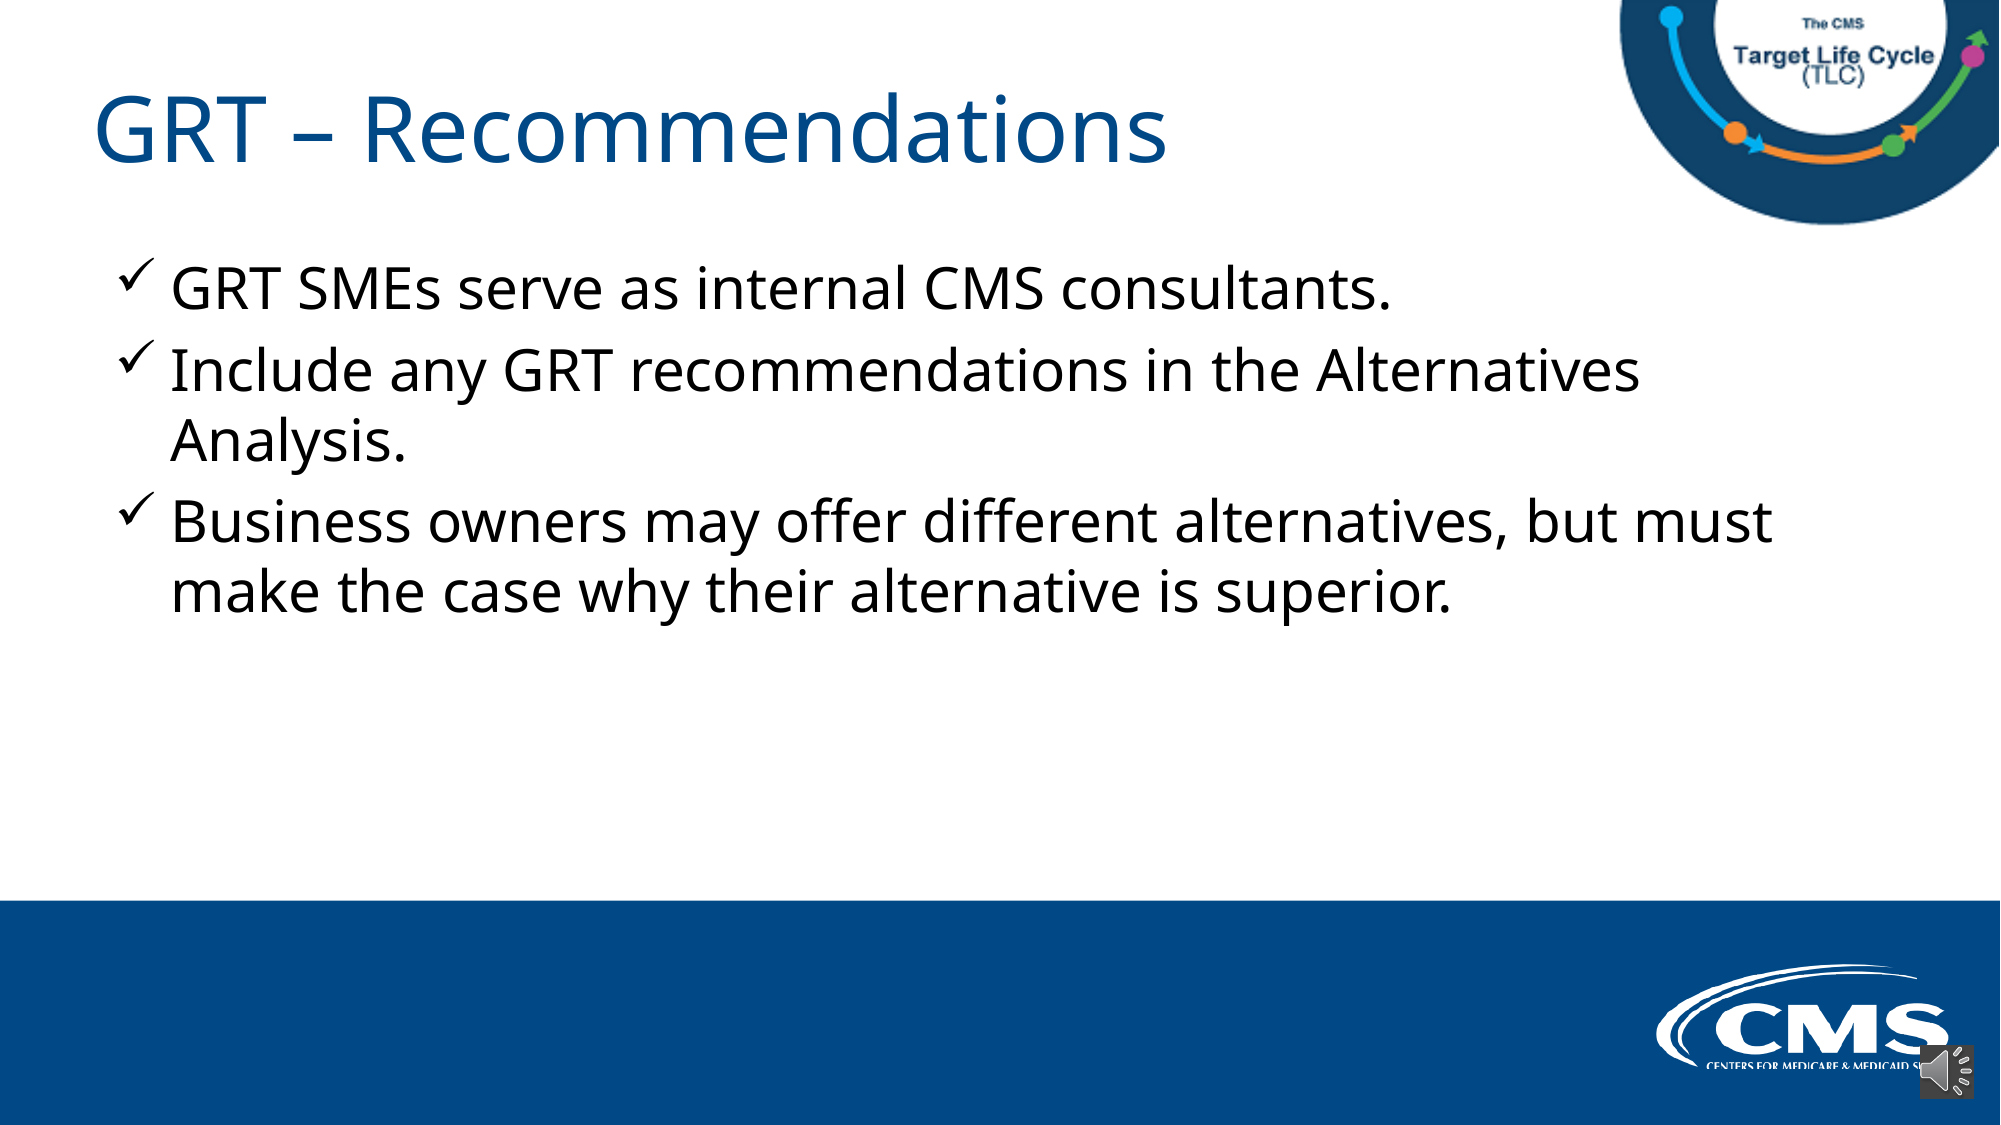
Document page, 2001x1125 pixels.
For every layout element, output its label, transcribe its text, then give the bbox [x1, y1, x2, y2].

title GRT – Recommendations [77, 68, 1892, 191]
picture [1592, 0, 1999, 241]
picture [1919, 1044, 1976, 1100]
text_box GRT SMEs serve as internal CMS consultants. Include any GRT recommendations in the Alternatives Analysis. Business owners may offer different alternatives, but must make the case why their alternative is superior. [99, 243, 1897, 777]
